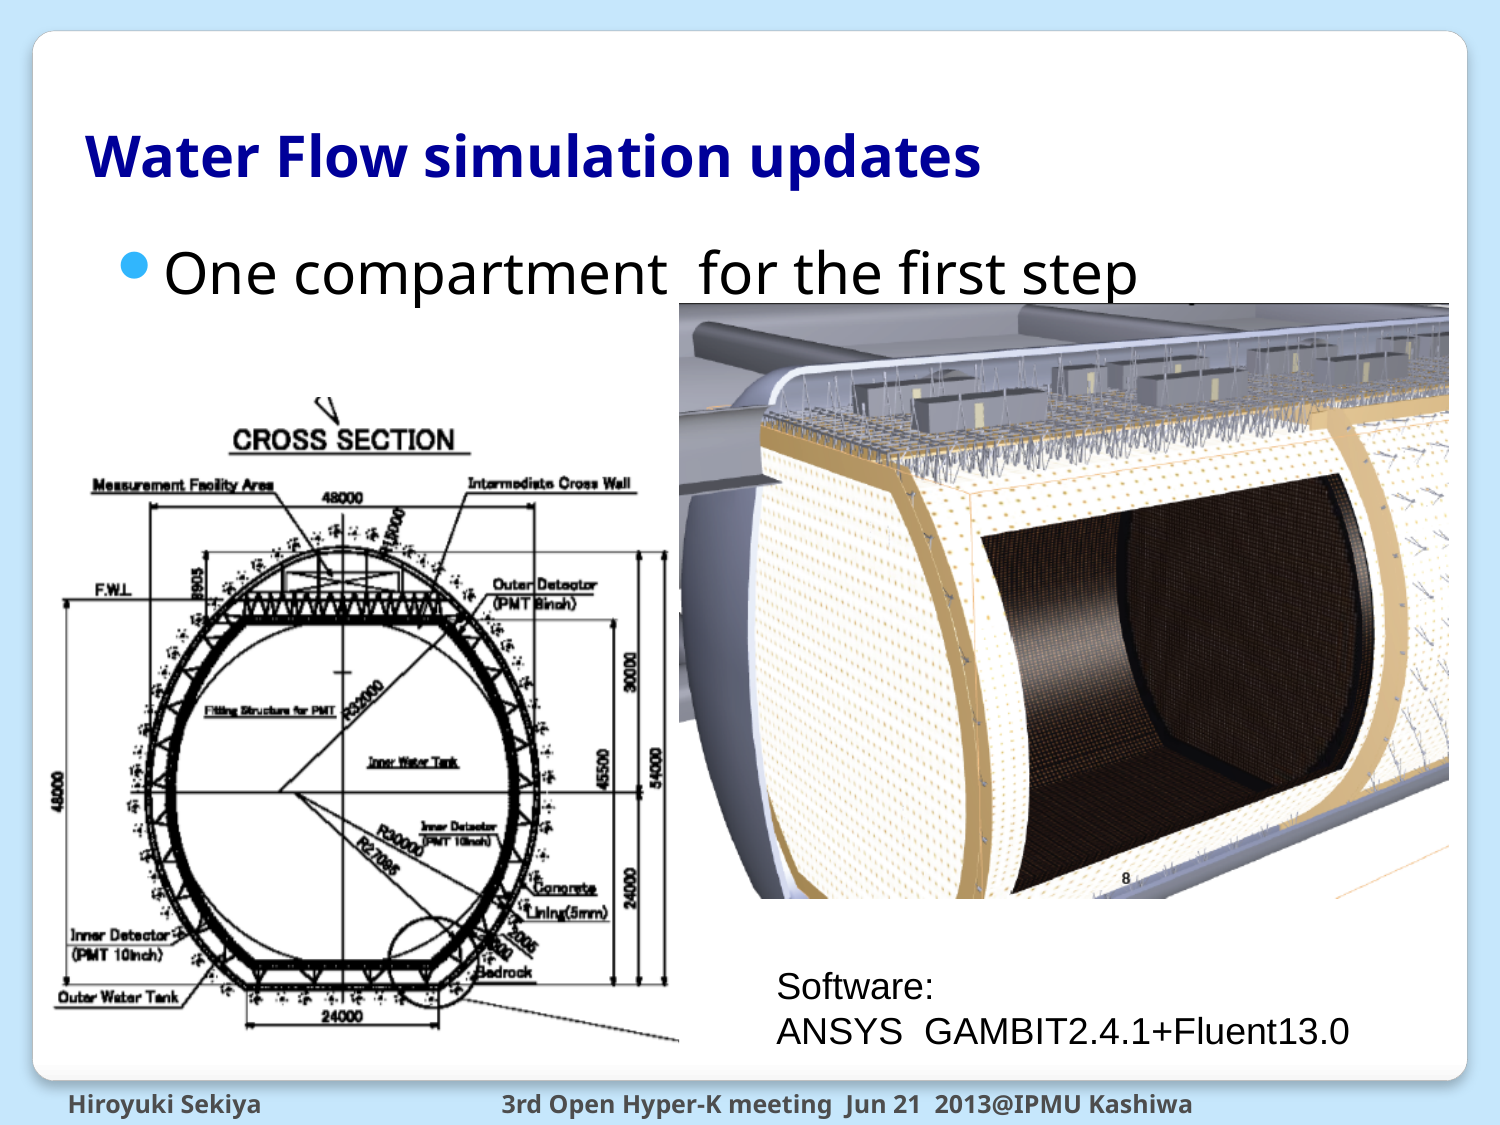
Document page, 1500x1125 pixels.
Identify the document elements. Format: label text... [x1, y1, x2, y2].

title Water Flow simulation updates [70, 42, 1421, 197]
list One compartment for the first step [86, 221, 1417, 395]
picture [41, 303, 1449, 1061]
text_box Software: ANSYS GAMBIT2.4.1+Fluent13.0 [761, 954, 1366, 1060]
